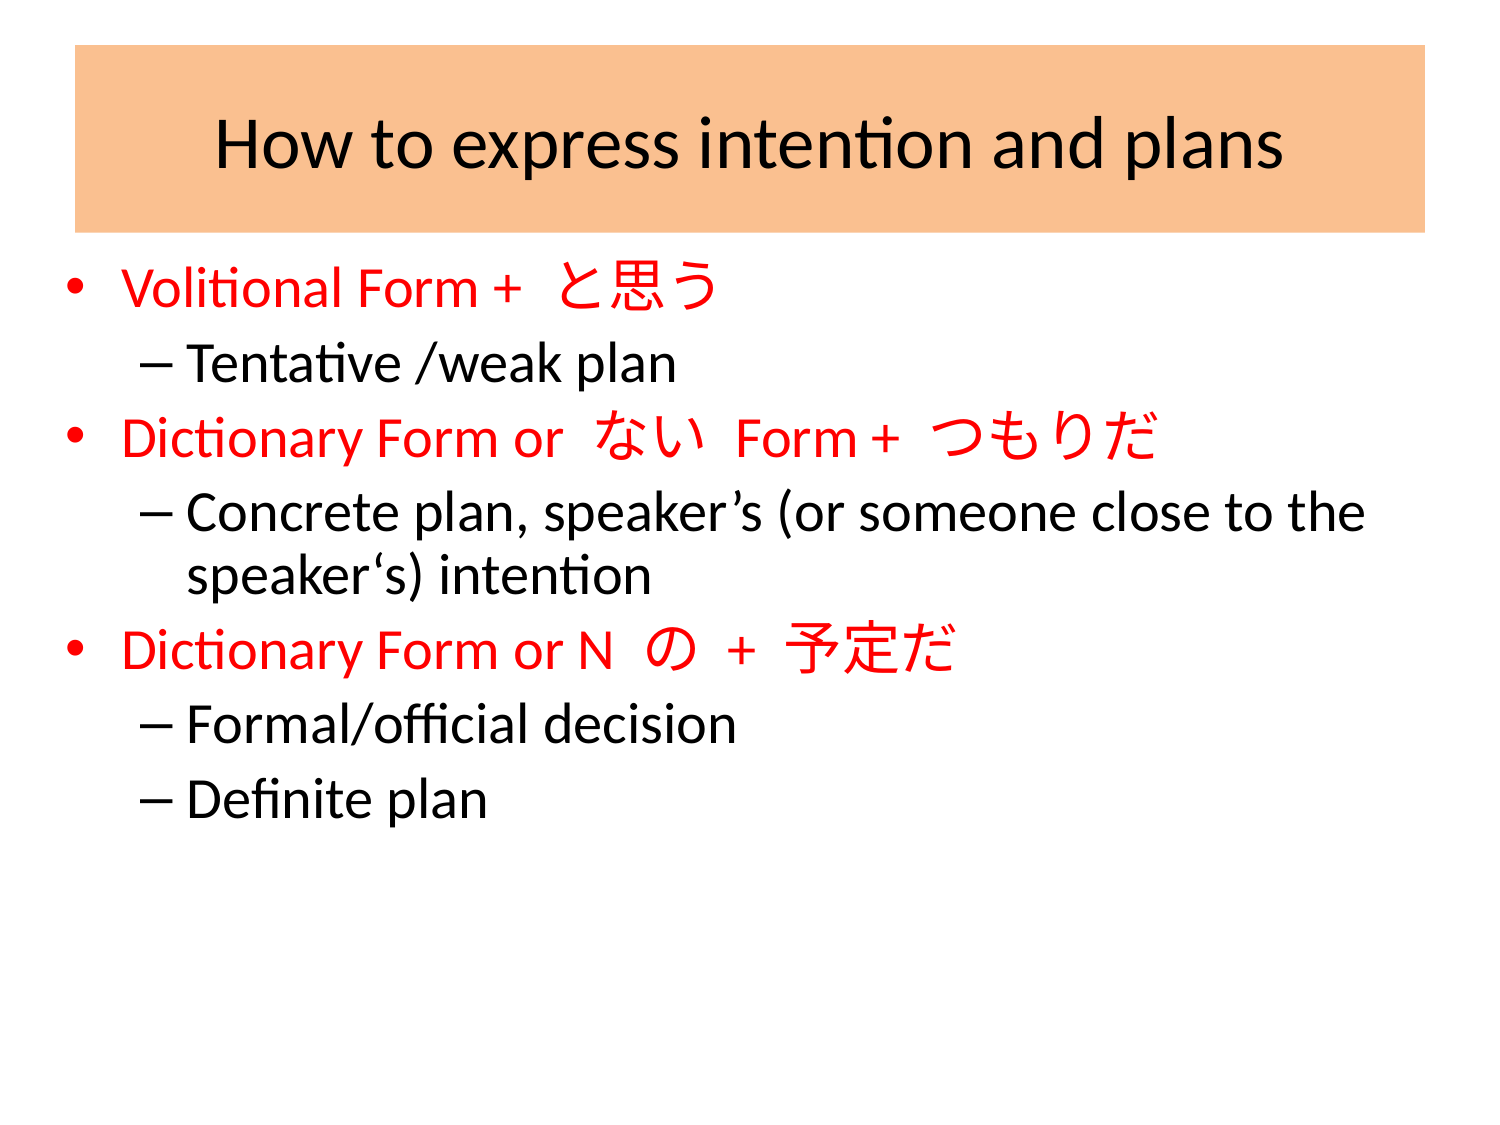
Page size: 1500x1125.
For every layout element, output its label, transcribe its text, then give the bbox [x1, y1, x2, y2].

list Volitional Form + と思う Tentative /weak plan Dictionary Form or ない Form + つもりだ Concrete plan, speaker’s (or someone close to the speaker‘s) intention Dictionary Form or N の + 予定だ Formal/official decision Definite plan [49, 249, 1438, 1001]
title How to express intention and plans [74, 44, 1426, 233]
